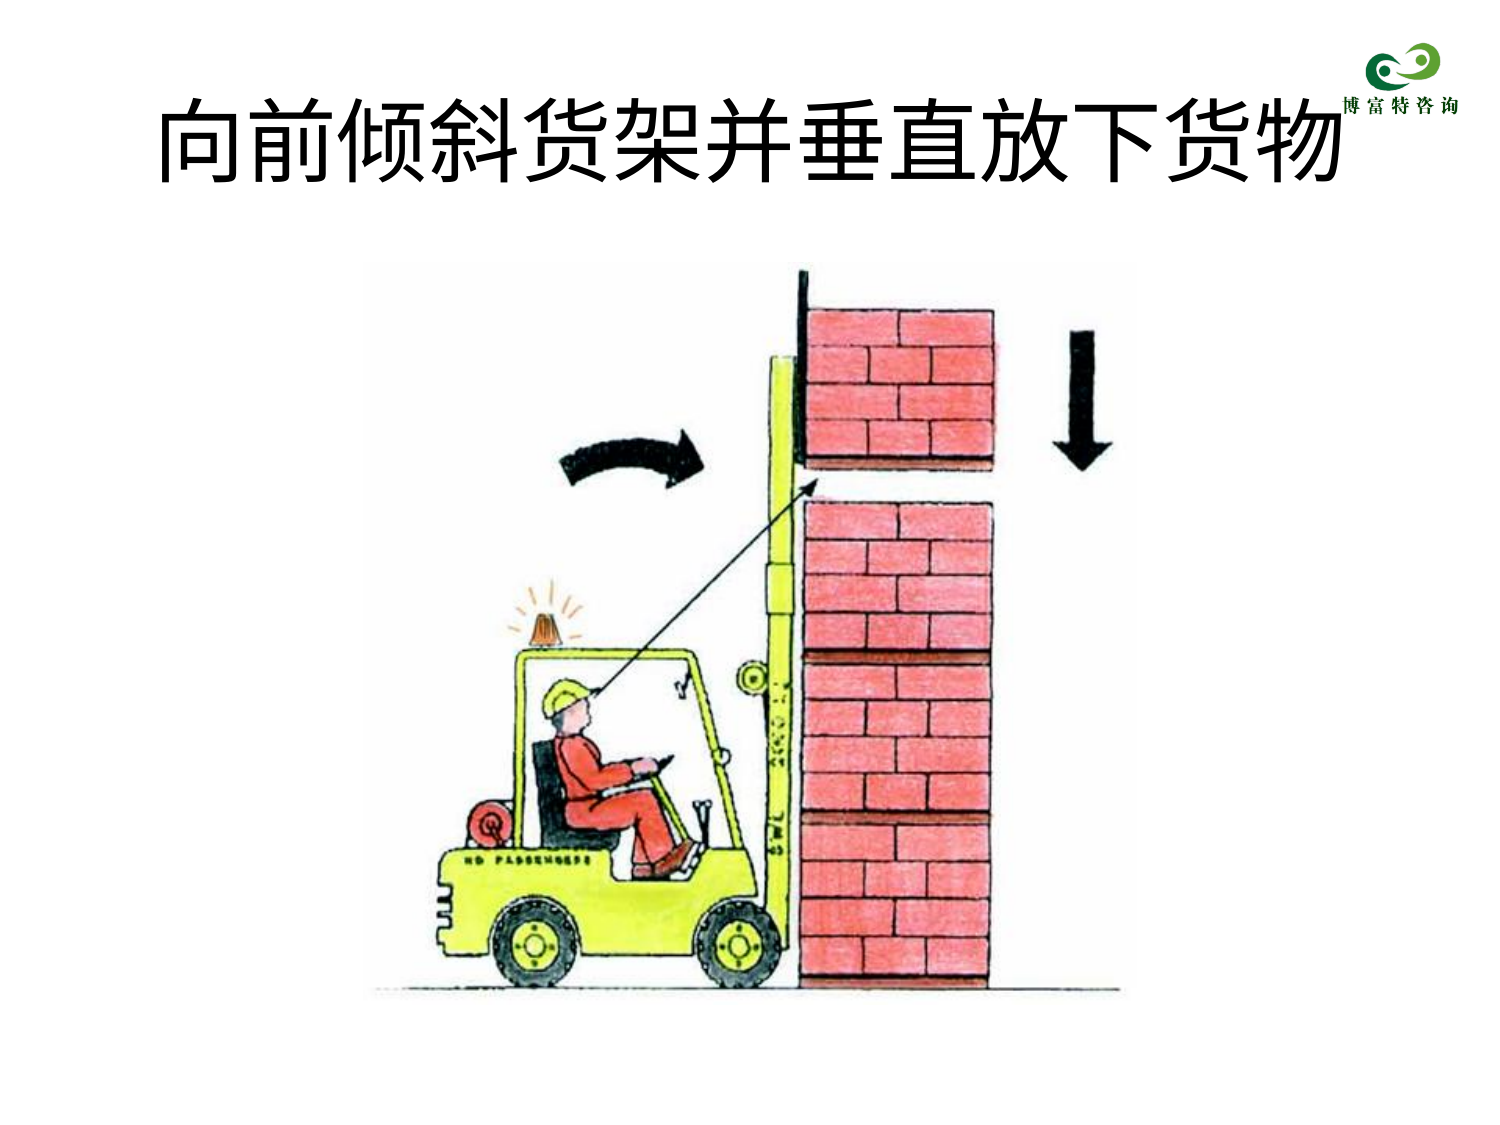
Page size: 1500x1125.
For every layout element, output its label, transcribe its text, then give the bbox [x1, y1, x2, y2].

picture [1328, 42, 1477, 117]
title 向前倾斜货架并垂直放下货物 [74, 44, 1426, 233]
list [363, 262, 1137, 1006]
